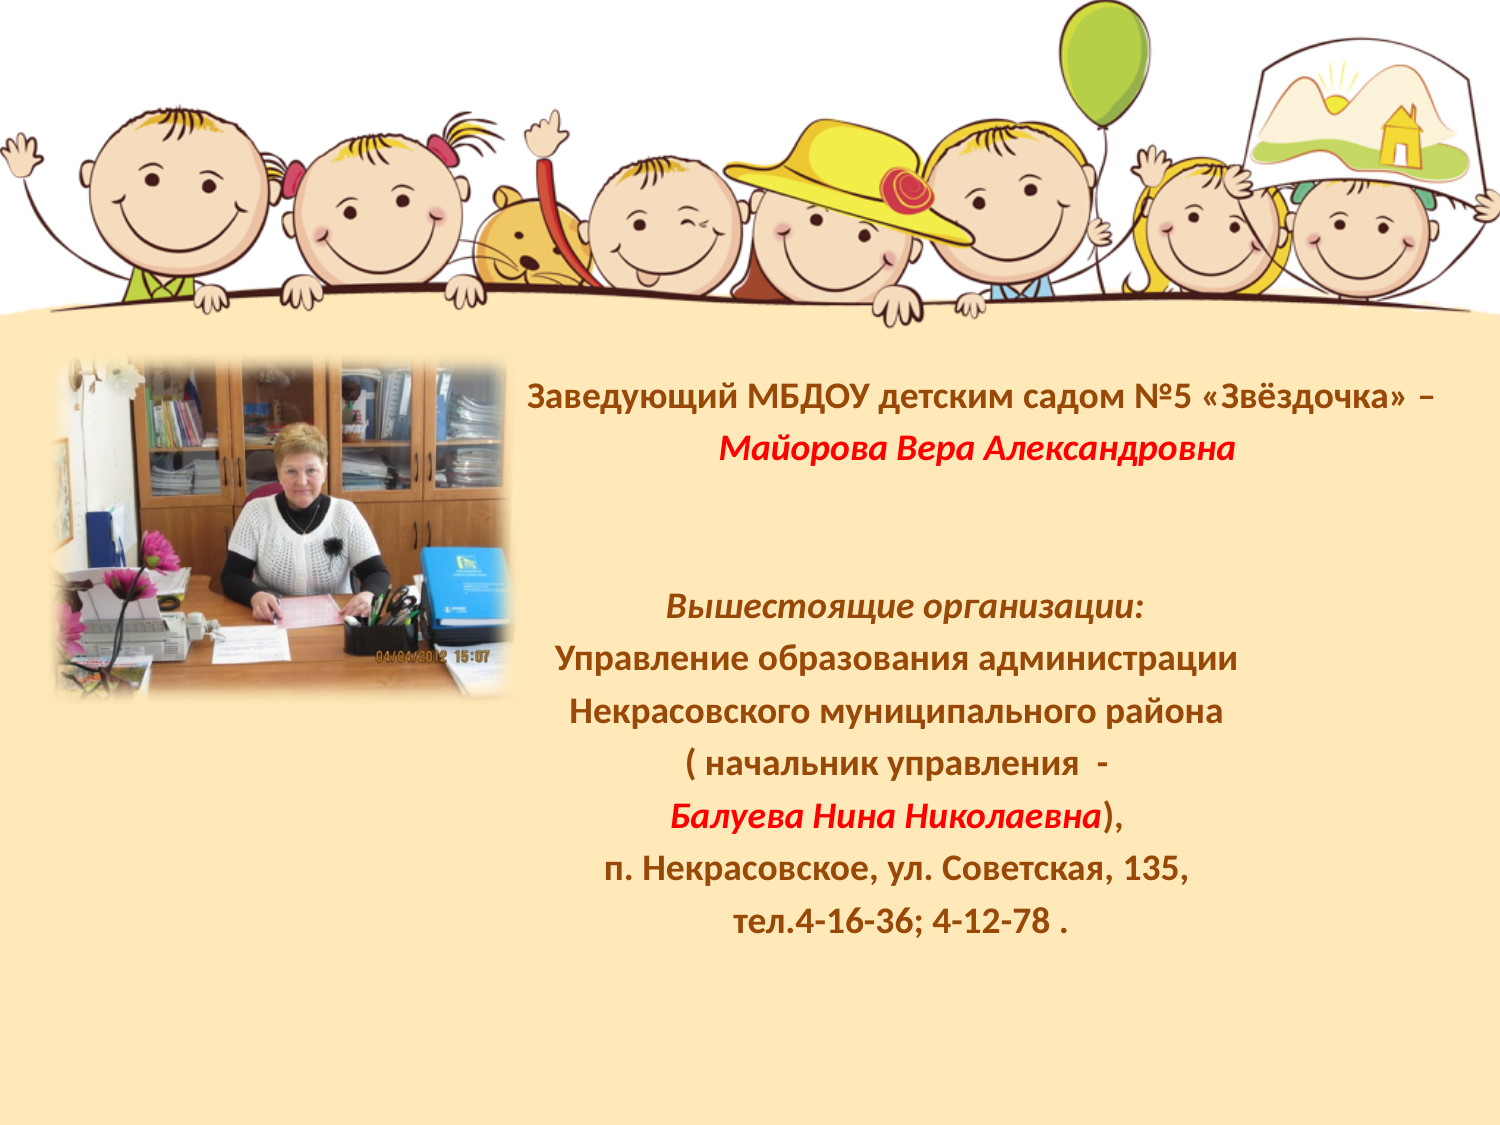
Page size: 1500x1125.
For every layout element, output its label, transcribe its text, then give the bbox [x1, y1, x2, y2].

list Заведующий МБДОУ детским садом №5 «Звёздочка» – Майорова Вера Александровна Вышестоящие организации: Управление образования администрации Некрасовского муниципального района ( начальник управления - Балуева Нина Николаевна), п. Некрасовское, ул. Советская, 135, тел.4-16-36; 4-12-78 . [231, 363, 1500, 1076]
picture [0, 0, 1500, 1125]
